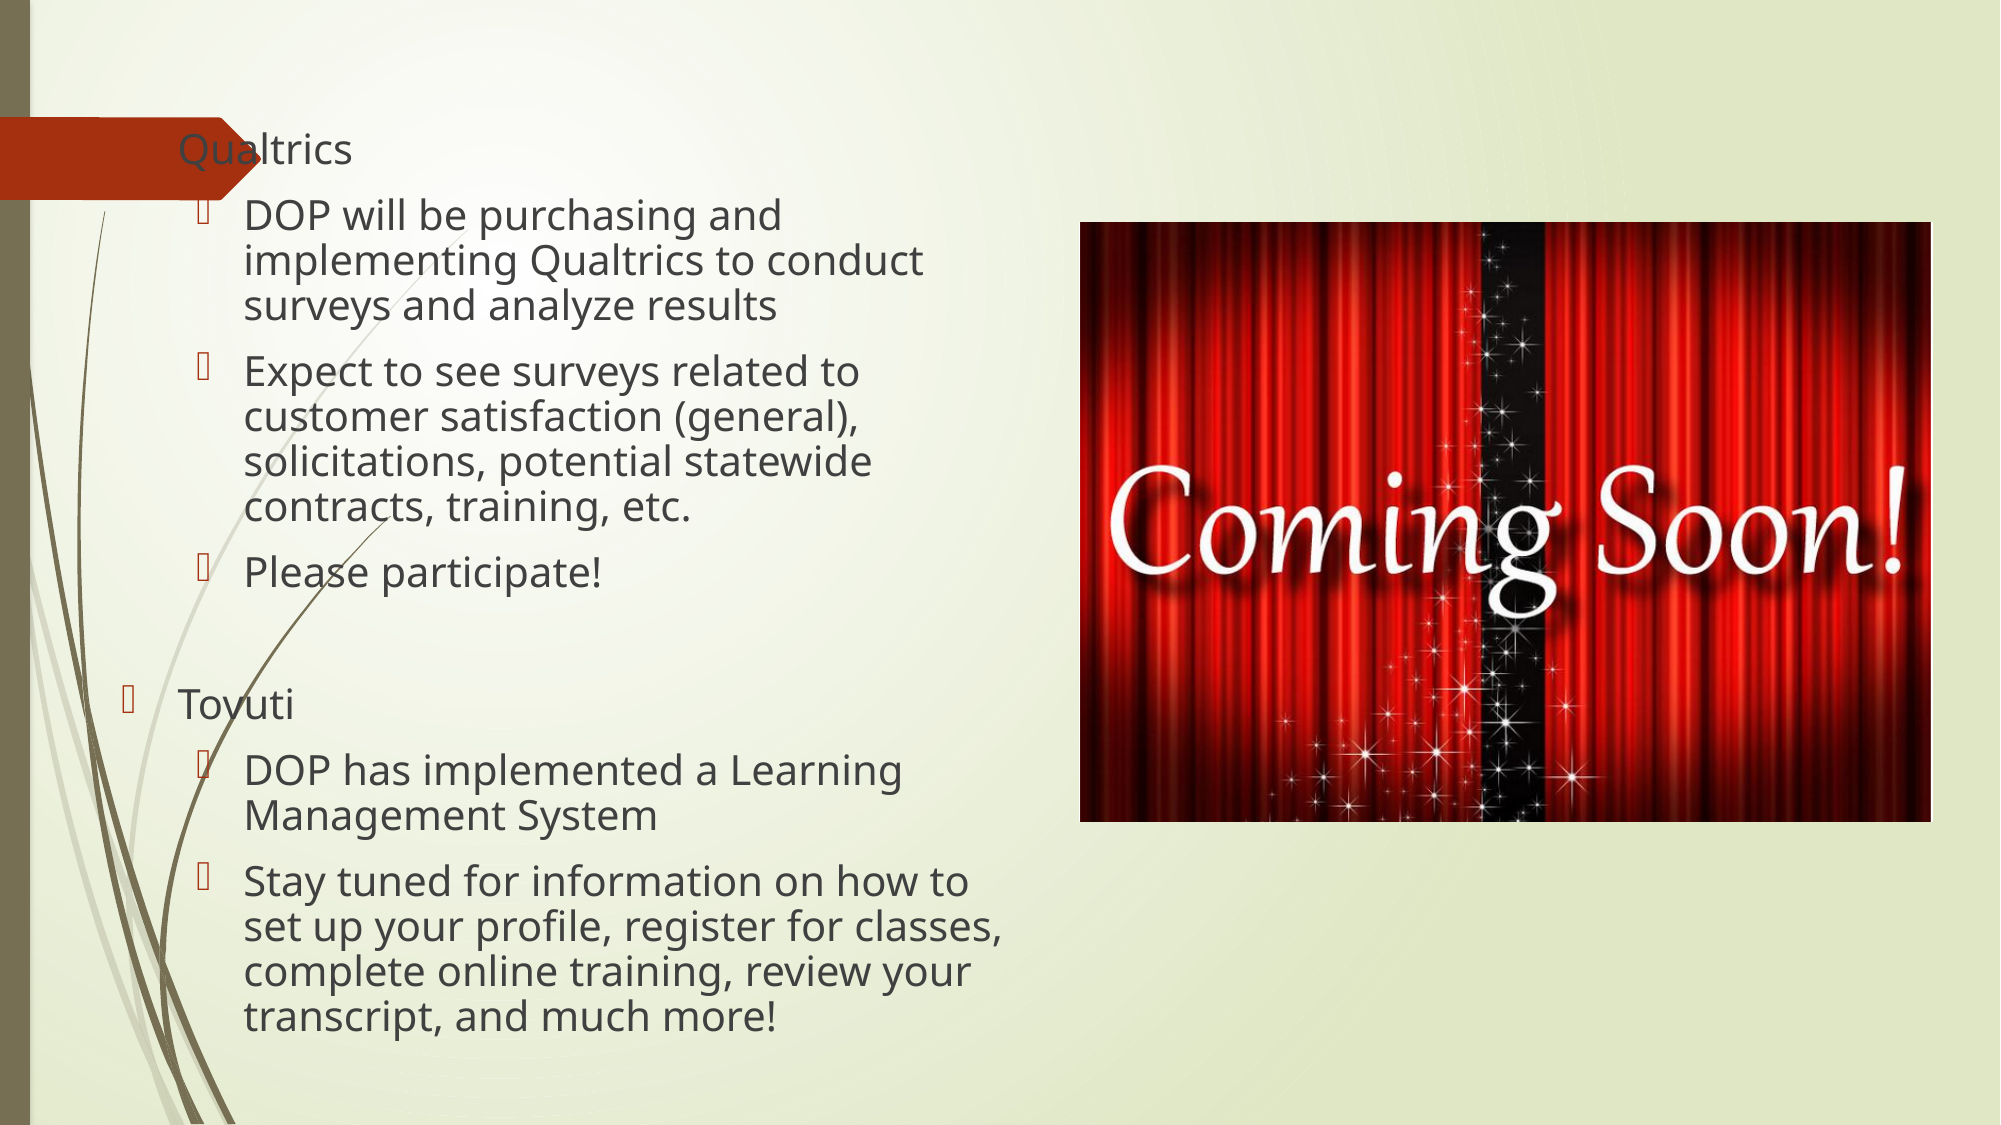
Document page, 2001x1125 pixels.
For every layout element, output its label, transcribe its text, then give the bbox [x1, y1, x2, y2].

list Qualtrics DOP will be purchasing and implementing Qualtrics to conduct surveys and analyze results Expect to see surveys related to customer satisfaction (general), solicitations, potential statewide contracts, training, etc. Please participate! Tovuti DOP has implemented a Learning Management System Stay tuned for information on how to set up your profile, register for classes, complete online training, review your transcript, and much more! [106, 120, 1048, 1060]
picture [1079, 221, 1934, 822]
